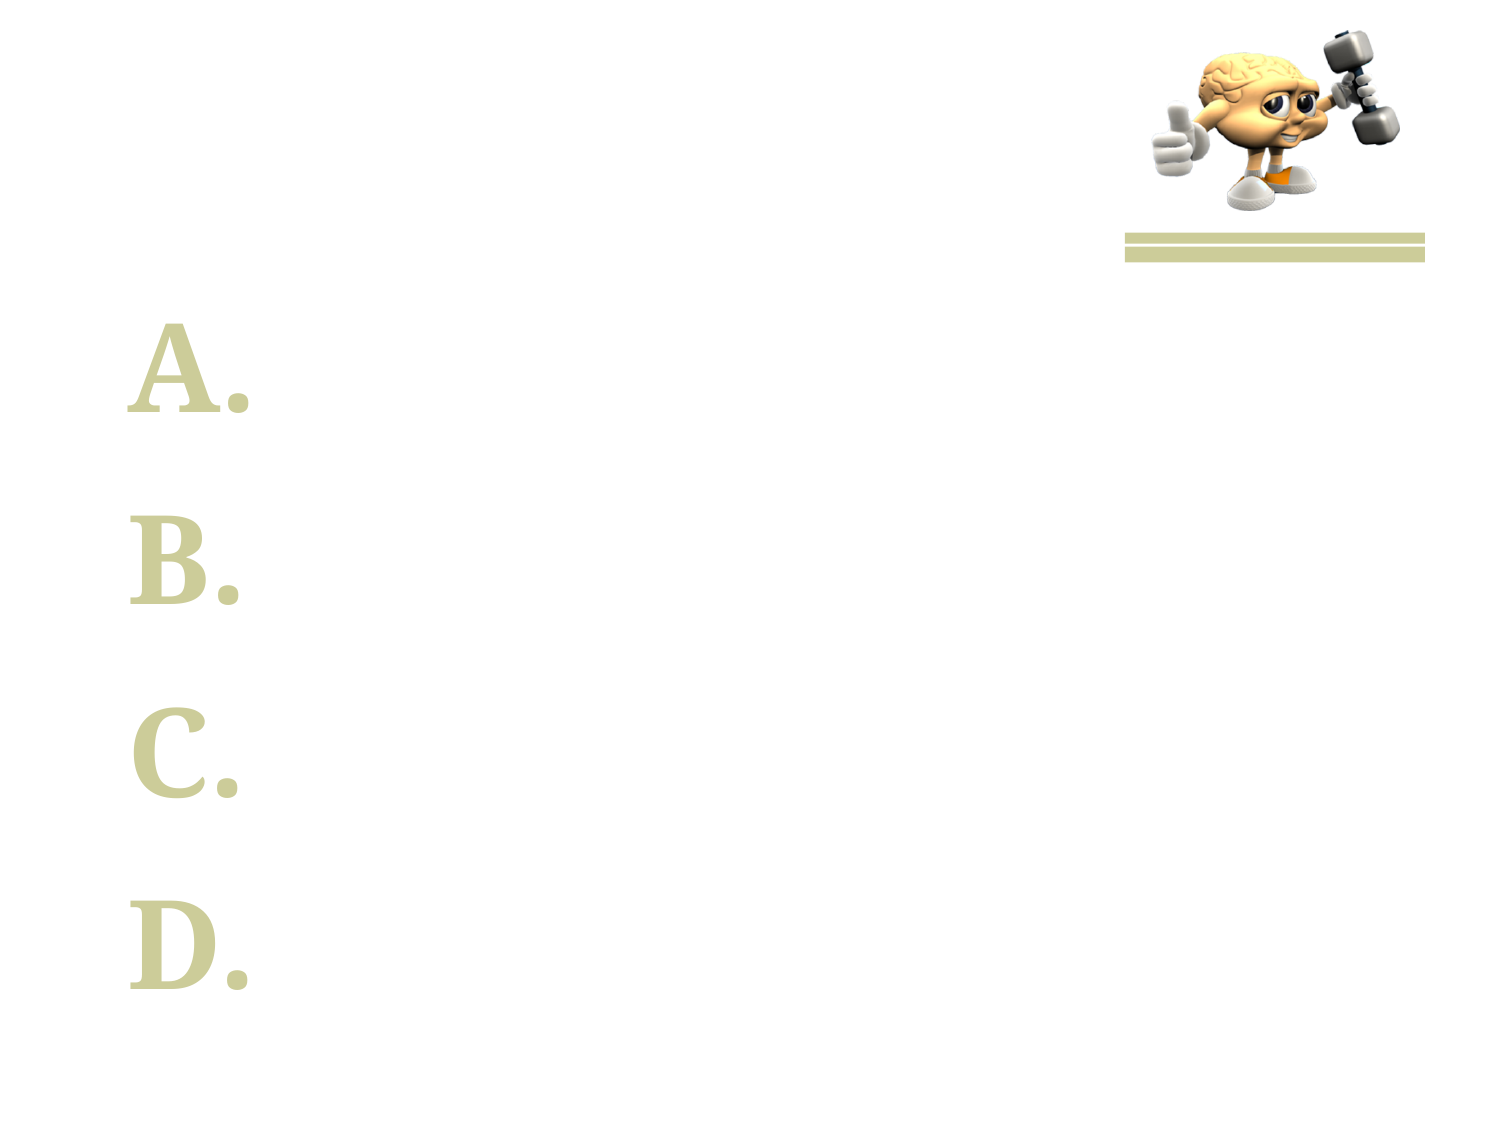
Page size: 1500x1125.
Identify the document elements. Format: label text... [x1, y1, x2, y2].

list 23 de janeiro 23 de março 23 de outubro 23 de novembro [112, 267, 1500, 1035]
picture [1151, 30, 1400, 211]
